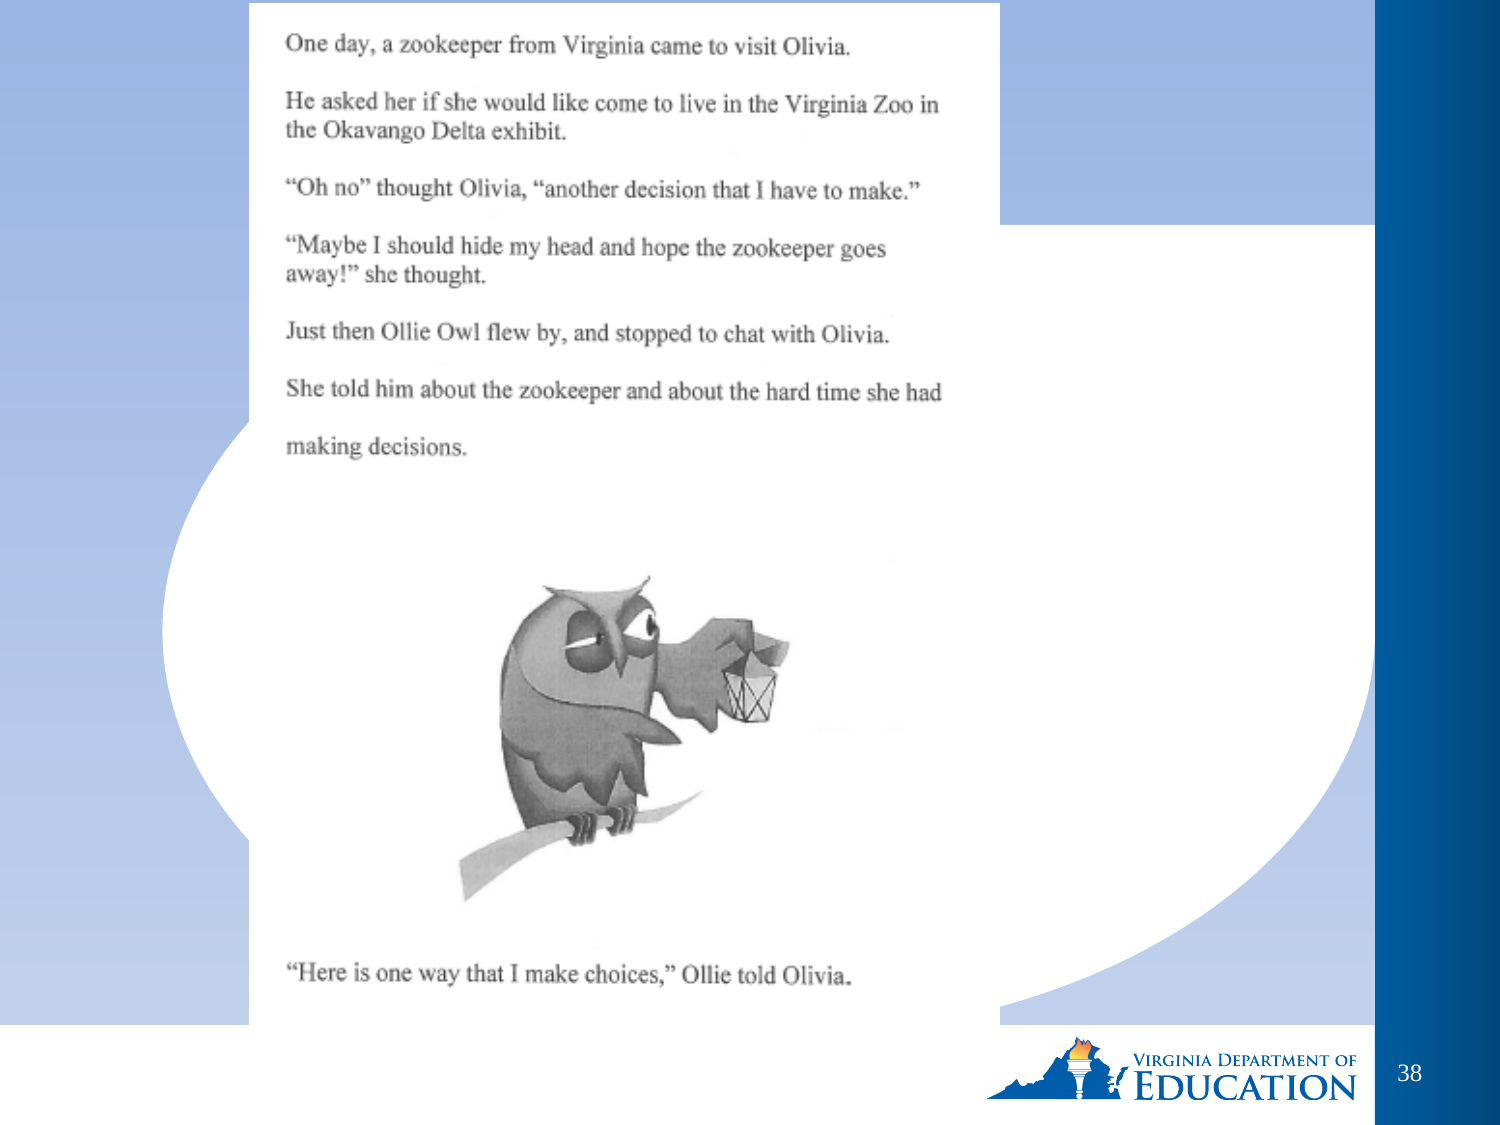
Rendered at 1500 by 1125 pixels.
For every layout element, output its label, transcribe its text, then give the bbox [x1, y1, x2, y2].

picture [249, 3, 1001, 1034]
picture [987, 1037, 1357, 1100]
slide_number 38 [1374, 1042, 1438, 1100]
